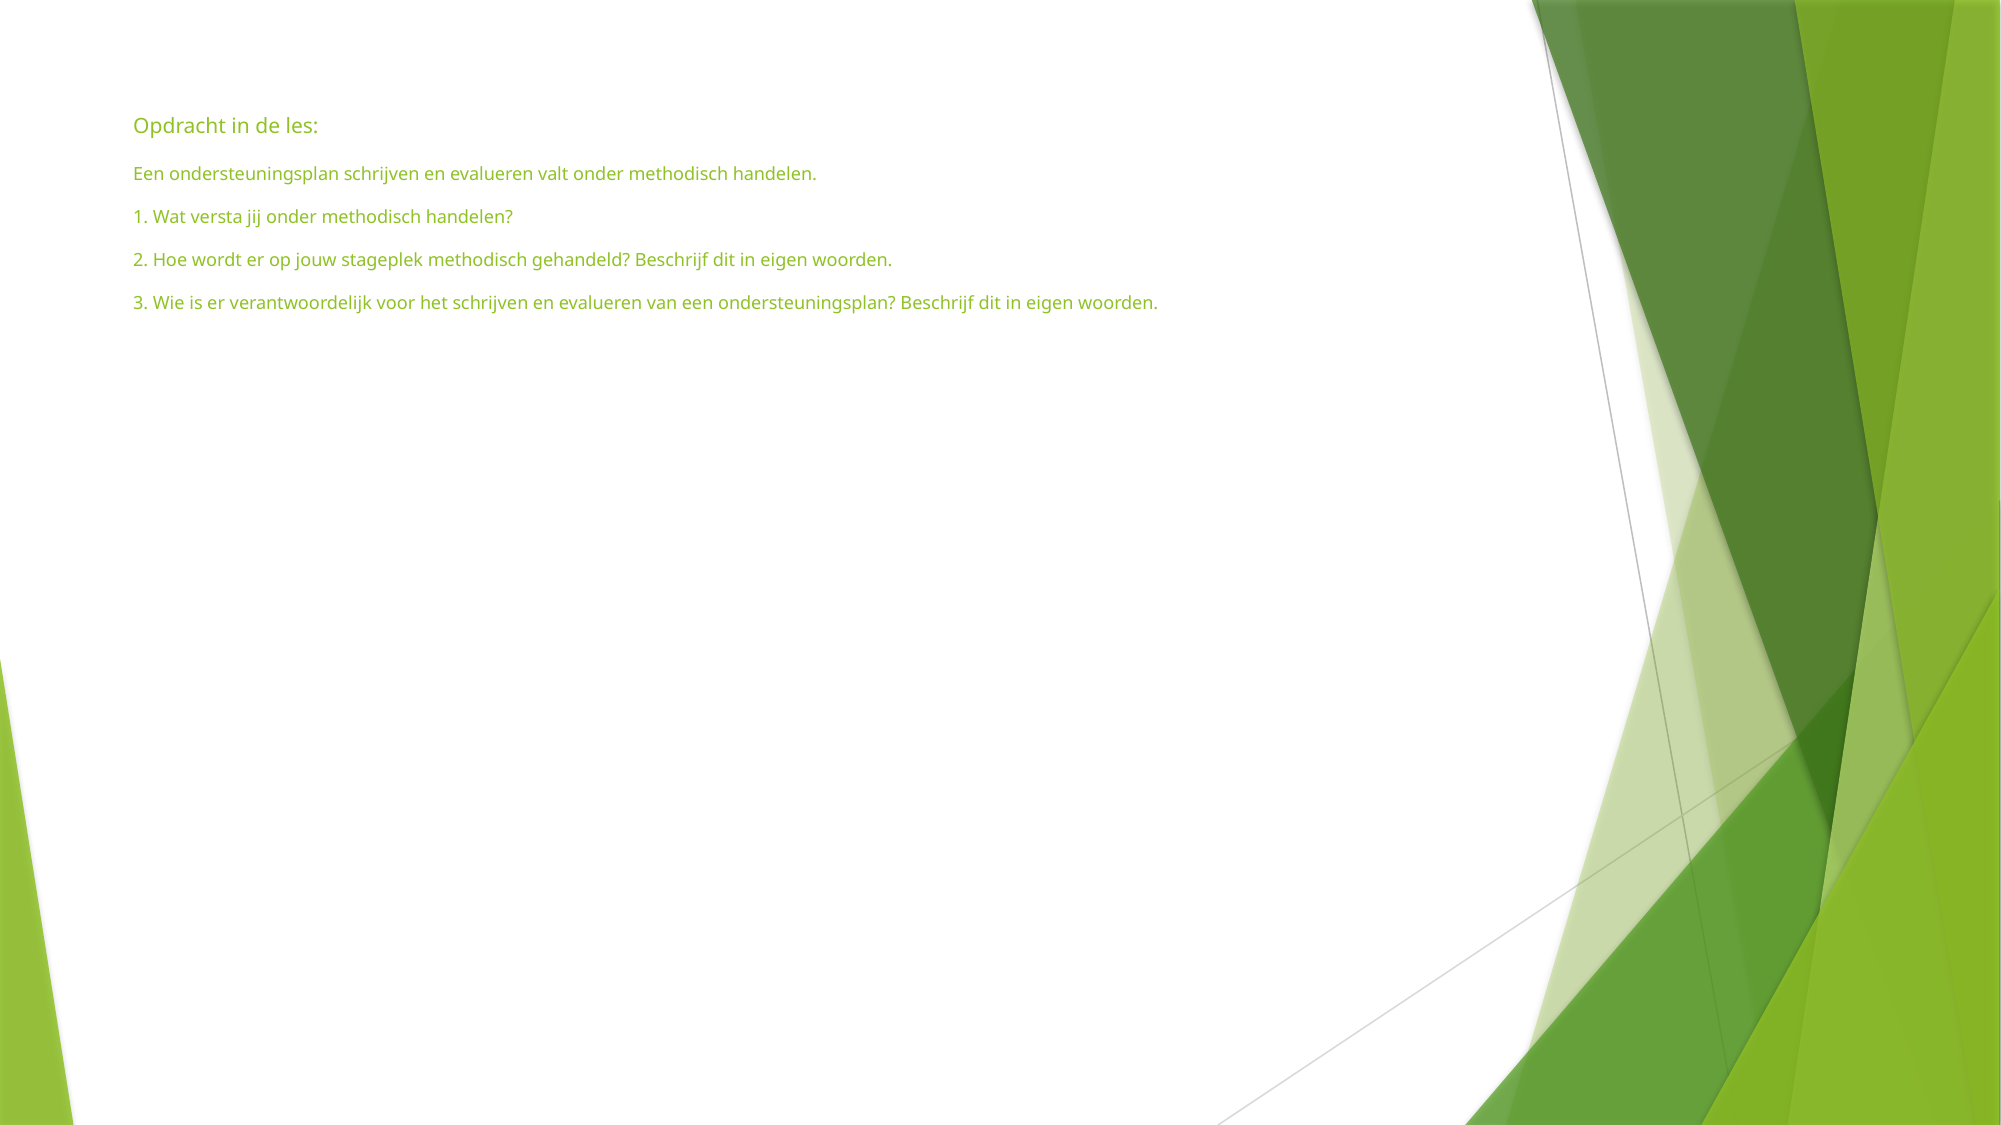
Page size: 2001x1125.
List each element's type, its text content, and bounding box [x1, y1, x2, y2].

title Opdracht in de les: Een ondersteuningsplan schrijven en evalueren valt onder methodisch handelen. 1. Wat versta jij onder methodisch handelen? 2. Hoe wordt er op jouw stageplek methodisch gehandeld? Beschrijf dit in eigen woorden. 3. Wie is er verantwoordelijk voor het schrijven en evalueren van een ondersteuningsplan? Beschrijf dit in eigen woorden. [118, 104, 1529, 322]
